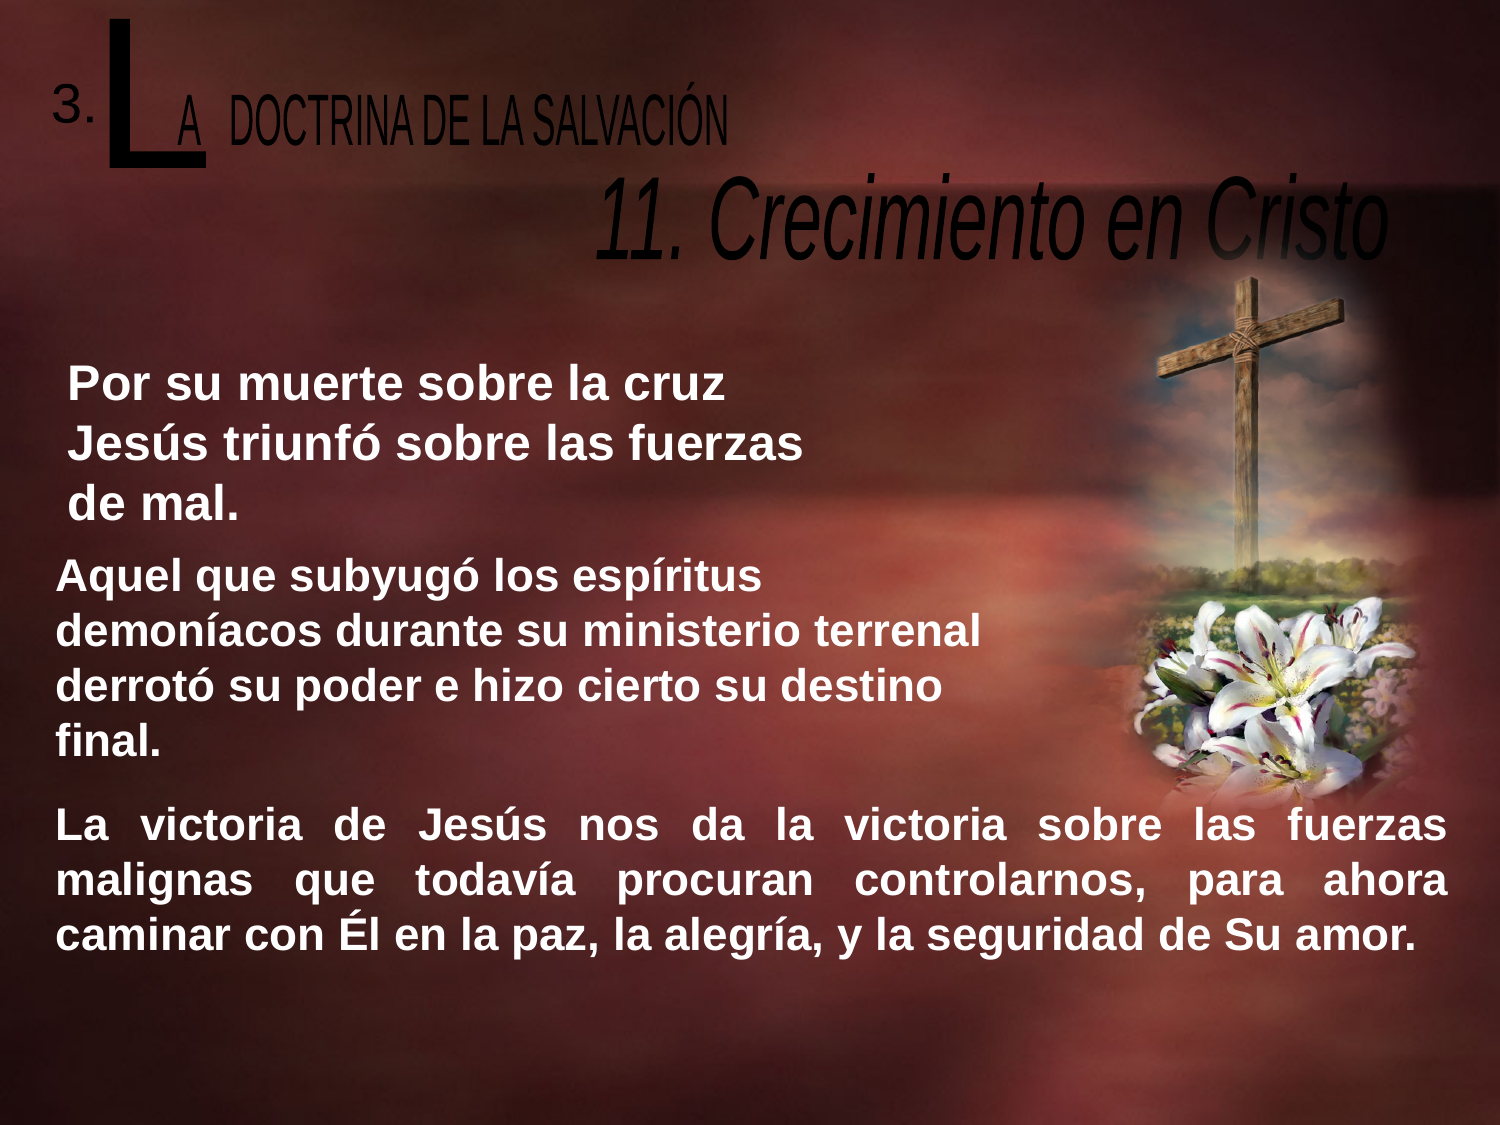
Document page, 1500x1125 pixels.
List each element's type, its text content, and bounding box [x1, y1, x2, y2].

text_box Por su muerte sobre la cruz Jesús triunfó sobre las fuerzas de mal. [53, 342, 857, 538]
text_box Aquel que subyugó los espíritus demoníacos durante su ministerio terrenal derrotó su poder e hizo cierto su destino final. [41, 538, 1046, 774]
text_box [53, 18, 727, 168]
text_box La victoria de Jesús nos da la victoria sobre las fuerzas malignas que todavía procuran controlarnos, para ahora caminar con Él en la paz, la alegría, y la seguridad de Su amor. [41, 786, 1465, 967]
picture [0, 0, 1500, 1125]
